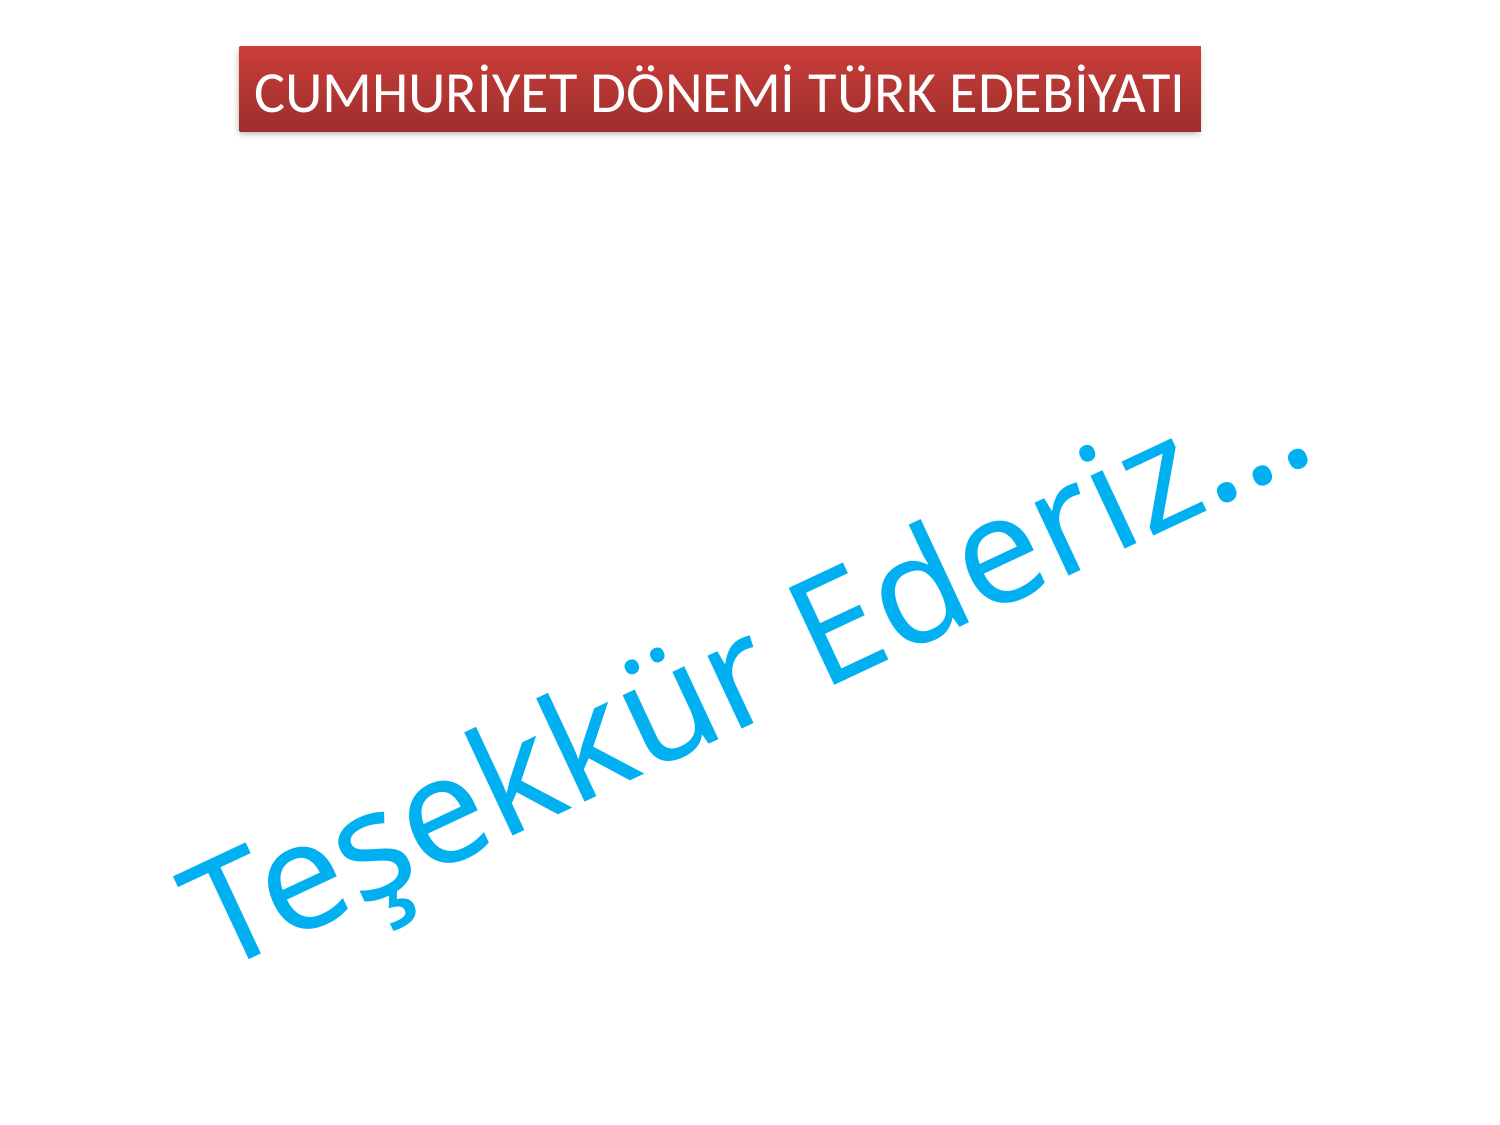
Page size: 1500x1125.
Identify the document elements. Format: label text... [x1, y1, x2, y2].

text_box Teşekkür Ederiz… [98, 179, 1450, 1015]
text_box CUMHURİYET DÖNEMİ TÜRK EDEBİYATI [239, 46, 1201, 132]
